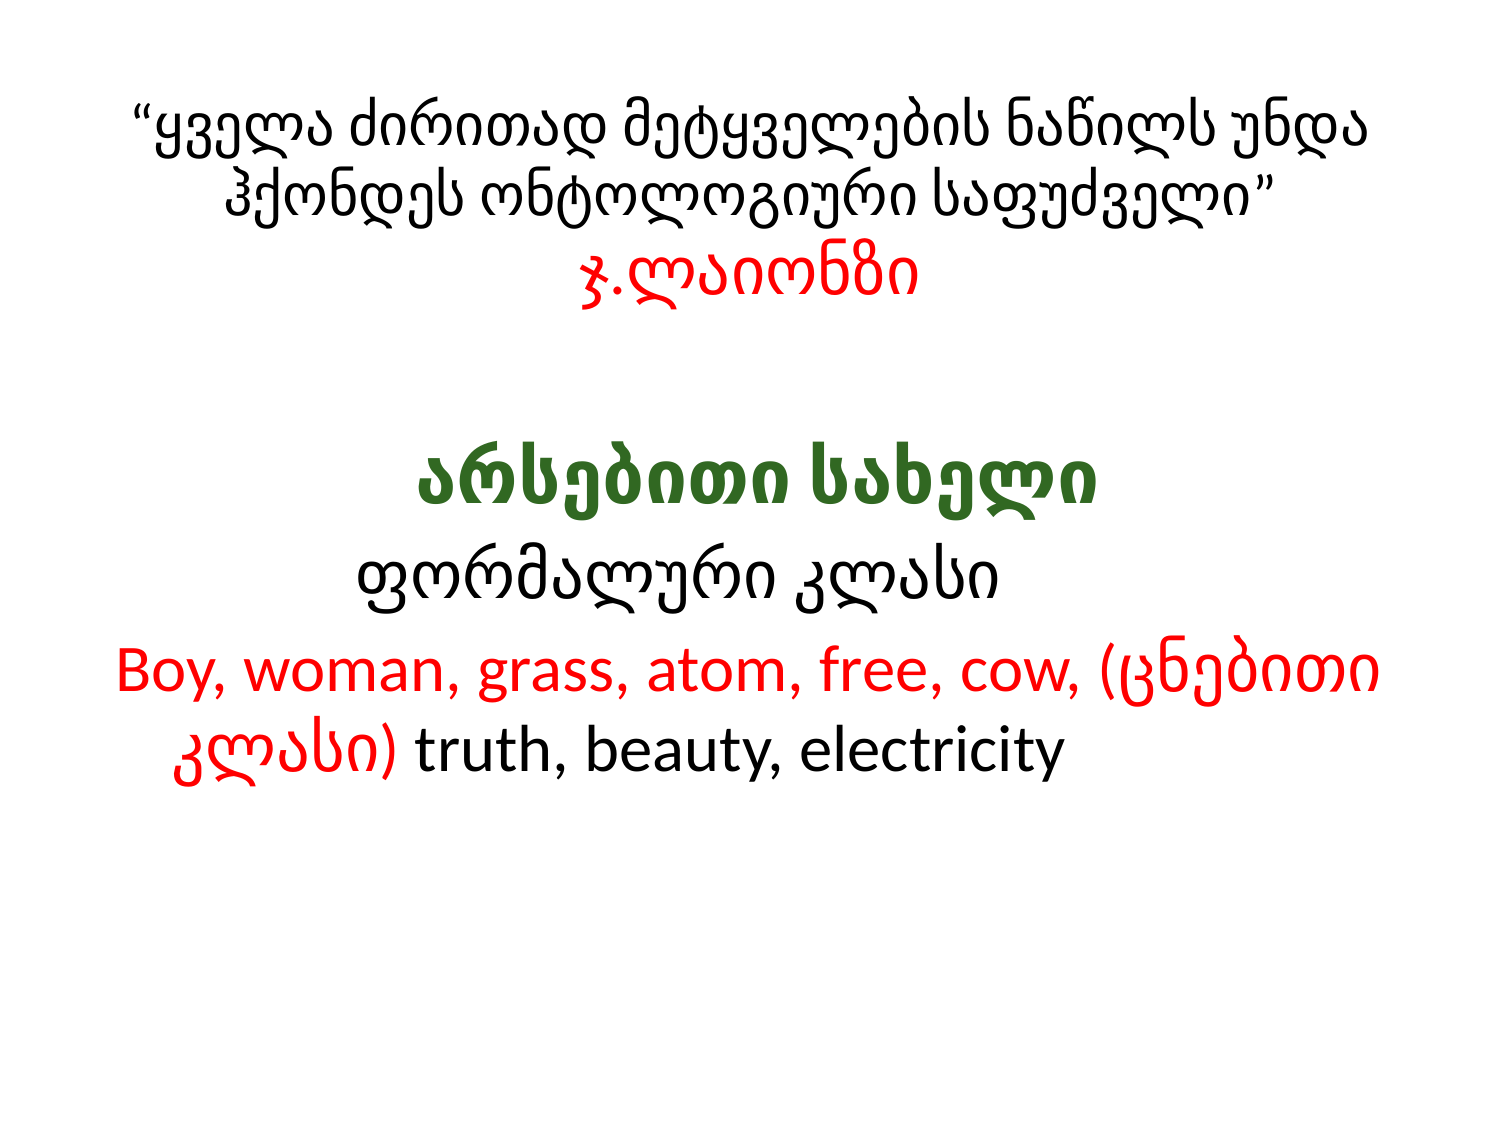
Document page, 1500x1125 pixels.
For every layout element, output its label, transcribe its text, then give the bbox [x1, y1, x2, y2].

list არსებითი სახელი ფორმალური კლასი Boy, woman, grass, atom, free, cow, (ცნებითი კლასი) truth, beauty, electricity [100, 420, 1451, 1125]
title “ყველა ძირითად მეტყველების ნაწილს უნდა ჰქონდეს ონტოლოგიური საფუძველი” ჯ.ლაიონზი [75, 45, 1425, 350]
